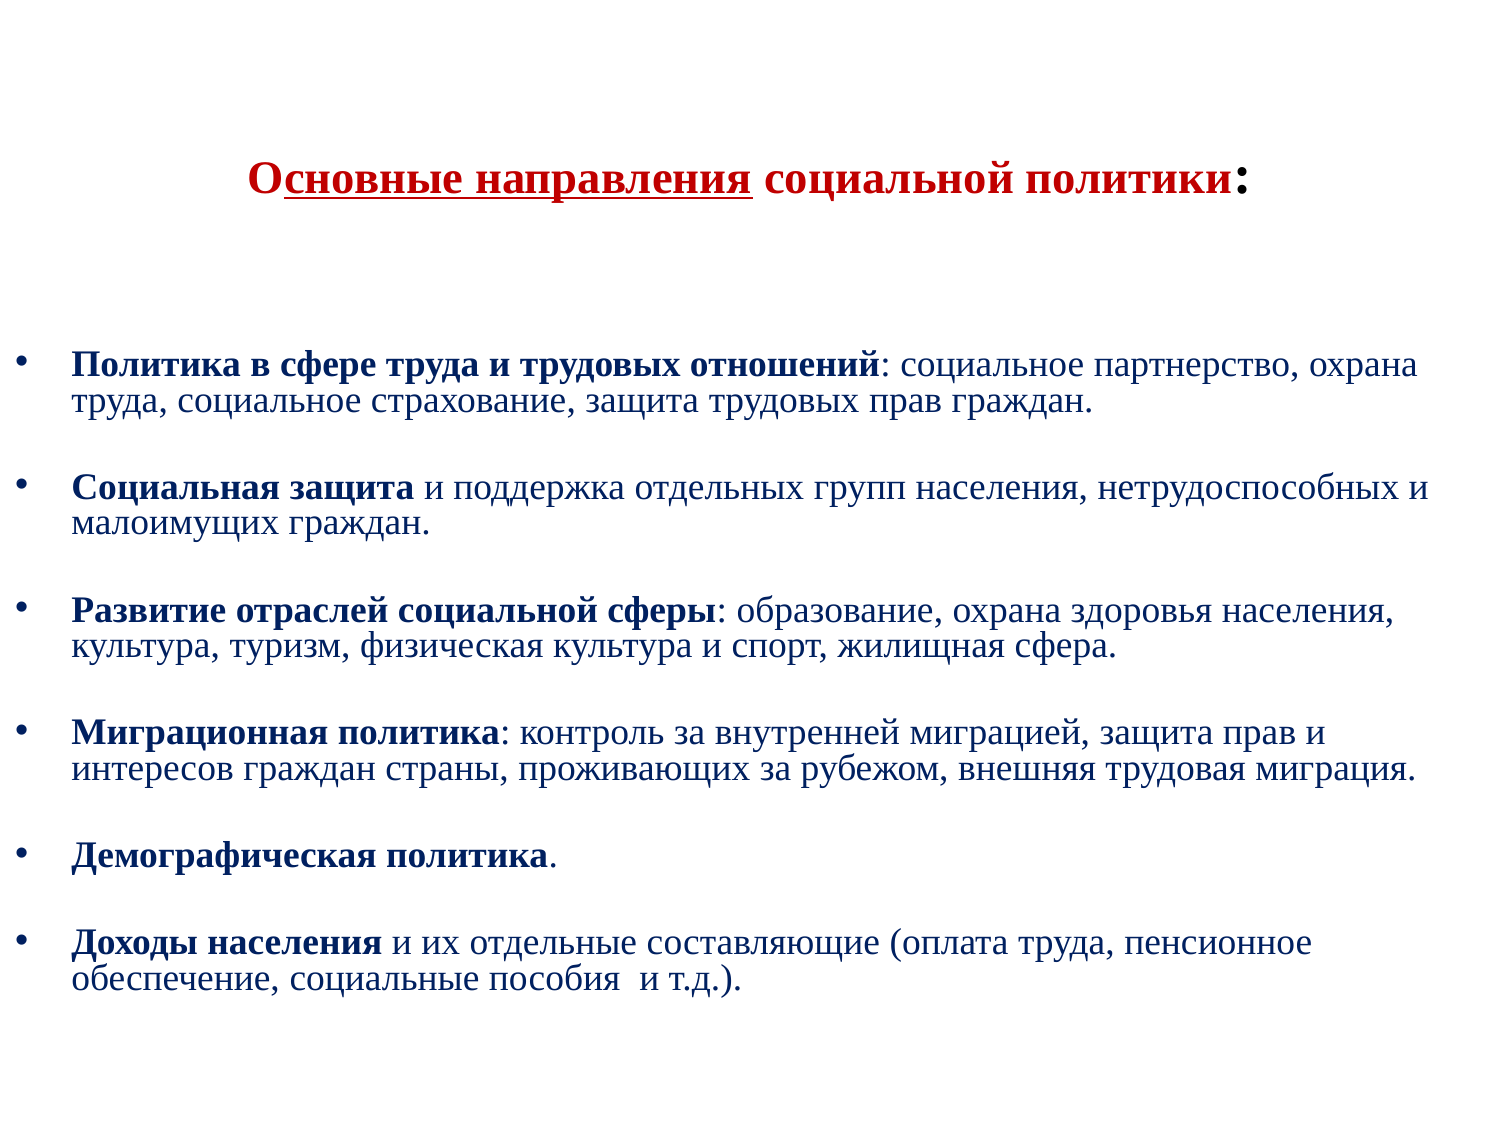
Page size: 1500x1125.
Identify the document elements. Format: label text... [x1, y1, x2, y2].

title Основные направления социальной политики: [75, 75, 1425, 287]
list Политика в сфере труда и трудовых отношений: социальное партнерство, охрана труда, социальное страхование, защита трудовых прав граждан. Социальная защита и поддержка отдельных групп населения, нетрудоспособных и малоимущих граждан. Развитие отраслей социальной сферы: образование, охрана здоровья населения, культура, туризм, физическая культура и спорт, жилищная сфера. Миграционная политика: контроль за внутренней миграцией, защита прав и интересов граждан страны, проживающих за рубежом, внешняя трудовая миграция. Демографическая политика. Доходы населения и их отдельные составляющие (оплата труда, пенсионное обеспечение, социальные пособия и т.д.). [0, 287, 1500, 1125]
